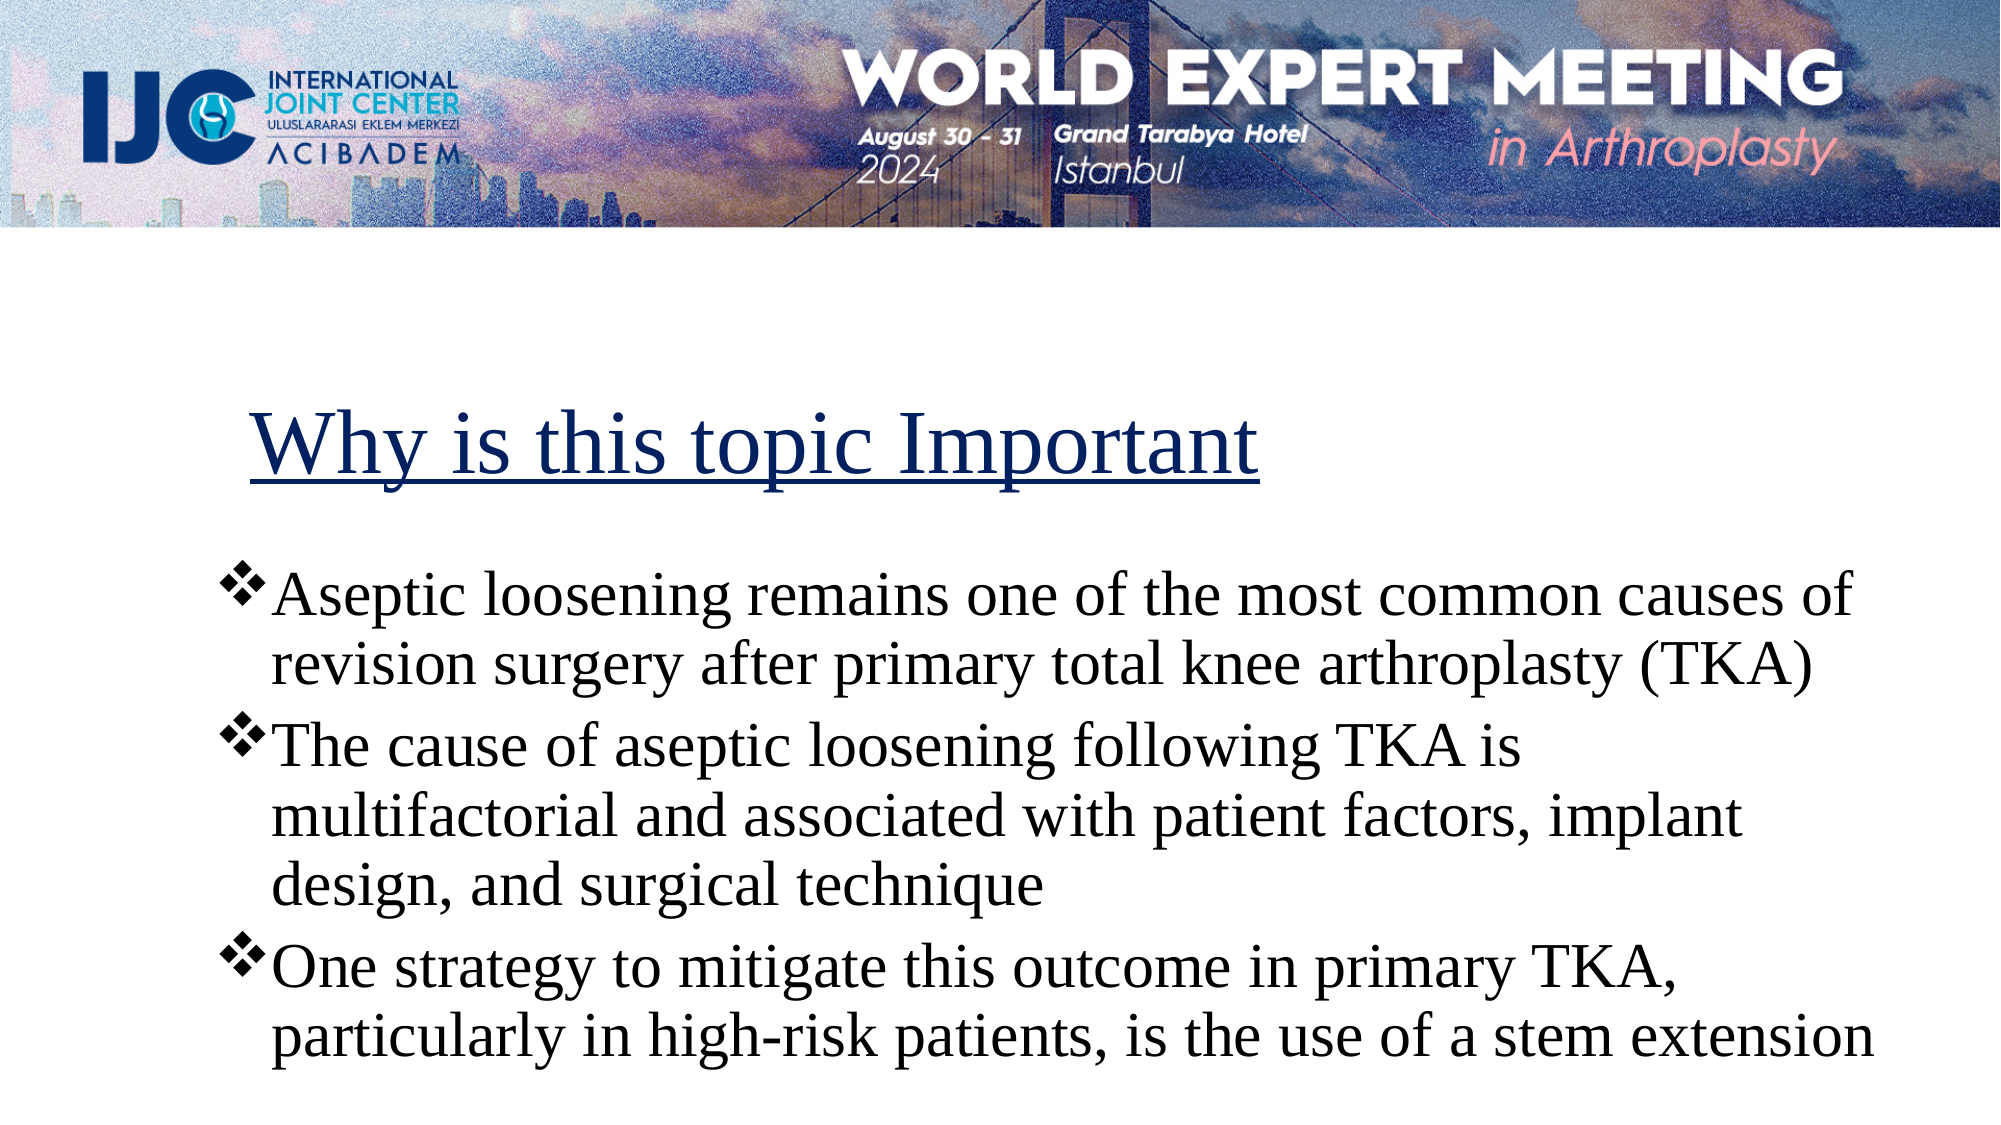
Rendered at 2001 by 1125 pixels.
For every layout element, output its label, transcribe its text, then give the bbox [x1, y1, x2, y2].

picture [0, 0, 2000, 1125]
subtitle Aseptic loosening remains one of the most common causes of revision surgery after primary total knee arthroplasty (TKA) The cause of aseptic loosening following TKA is multifactorial and associated with patient factors, implant design, and surgical technique One strategy to mitigate this outcome in primary TKA, particularly in high-risk patients, is the use of a stem extension [199, 552, 1894, 1097]
title Why is this topic Important [235, 335, 1960, 553]
